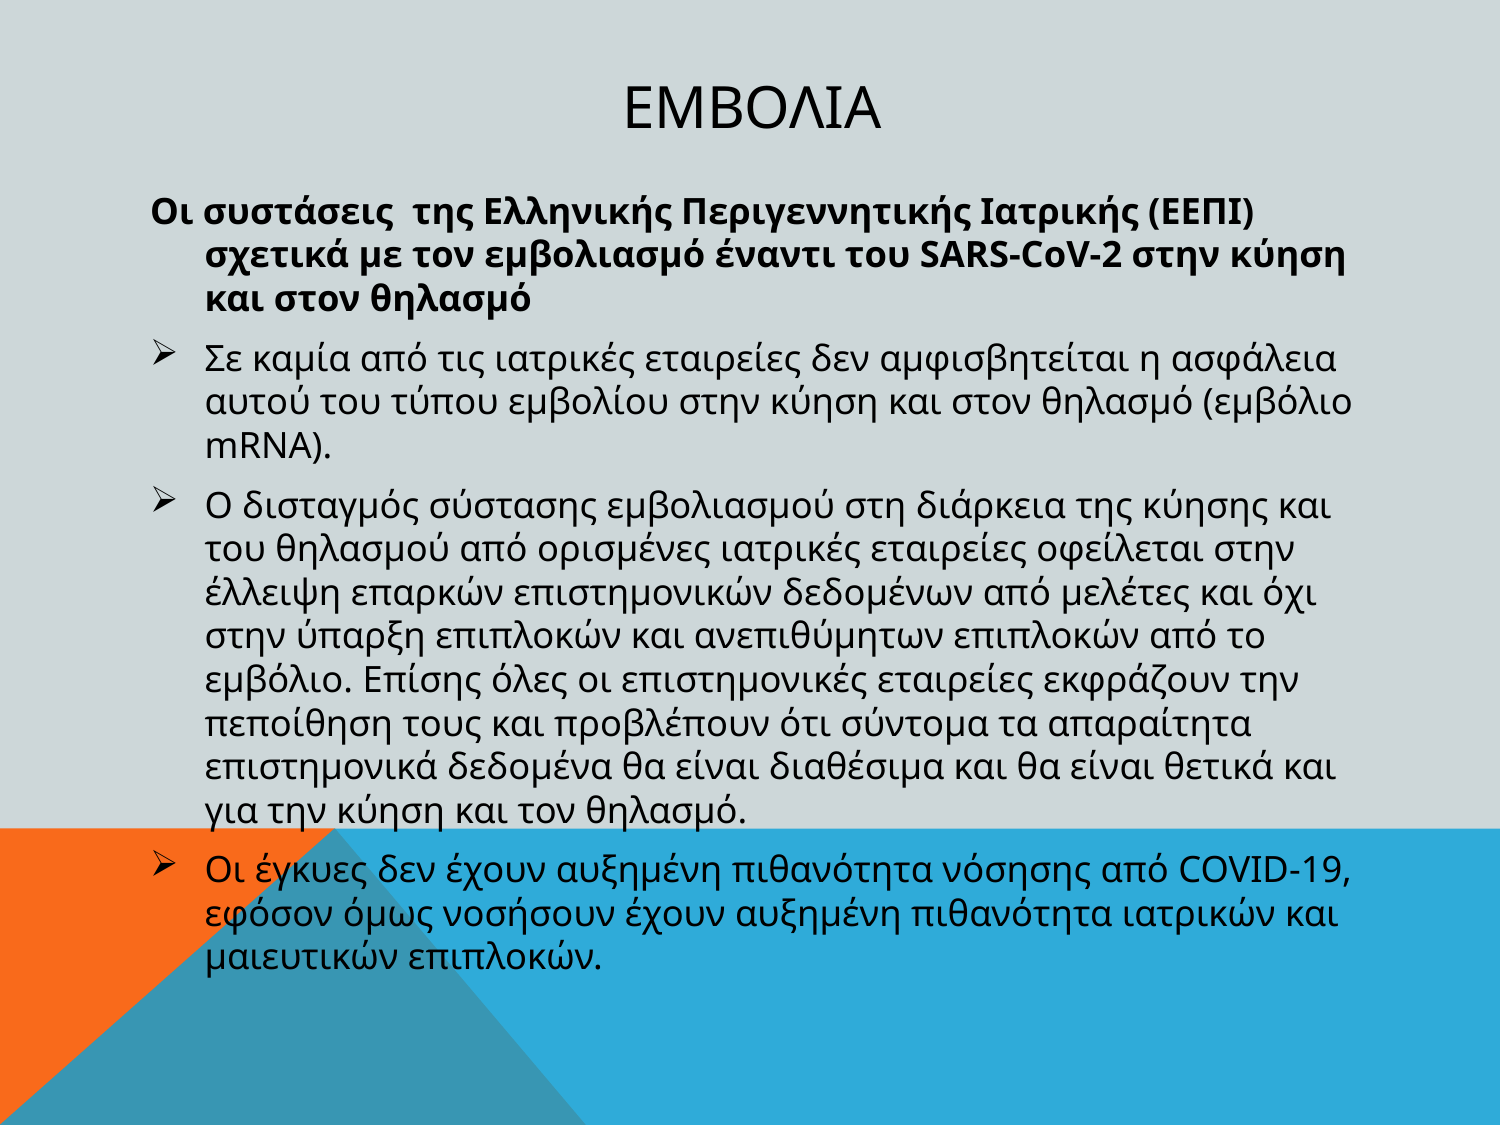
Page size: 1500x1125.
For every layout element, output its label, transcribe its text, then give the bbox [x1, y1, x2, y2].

title εμβολια [135, 60, 1369, 150]
list Οι συστάσεις της Ελληνικής Περιγεννητικής Ιατρικής (ΕΕΠΙ) σχετικά με τον εμβολιασμό έναντι του SARS-CoV-2 στην κύηση και στον θηλασμό Σε καμία από τις ιατρικές εταιρείες δεν αμφισβητείται η ασφάλεια αυτού του τύπου εμβολίου στην κύηση και στον θηλασμό (εμβόλιο mRNA). Ο δισταγμός σύστασης εμβολιασμού στη διάρκεια της κύησης και του θηλασμού από ορισμένες ιατρικές εταιρείες οφείλεται στην έλλειψη επαρκών επιστημονικών δεδομένων από μελέτες και όχι στην ύπαρξη επιπλοκών και ανεπιθύμητων επιπλοκών από το εμβόλιο. Επίσης όλες οι επιστημονικές εταιρείες εκφράζουν την πεποίθηση τους και προβλέπουν ότι σύντομα τα απαραίτητα επιστημονικά δεδομένα θα είναι διαθέσιμα και θα είναι θετικά και για την κύηση και τον θηλασμό. Οι έγκυες δεν έχουν αυξημένη πιθανότητα νόσησης από COVID-19, εφόσον όμως νοσήσουν έχουν αυξημένη πιθανότητα ιατρικών και μαιευτικών επιπλοκών. [135, 180, 1369, 988]
